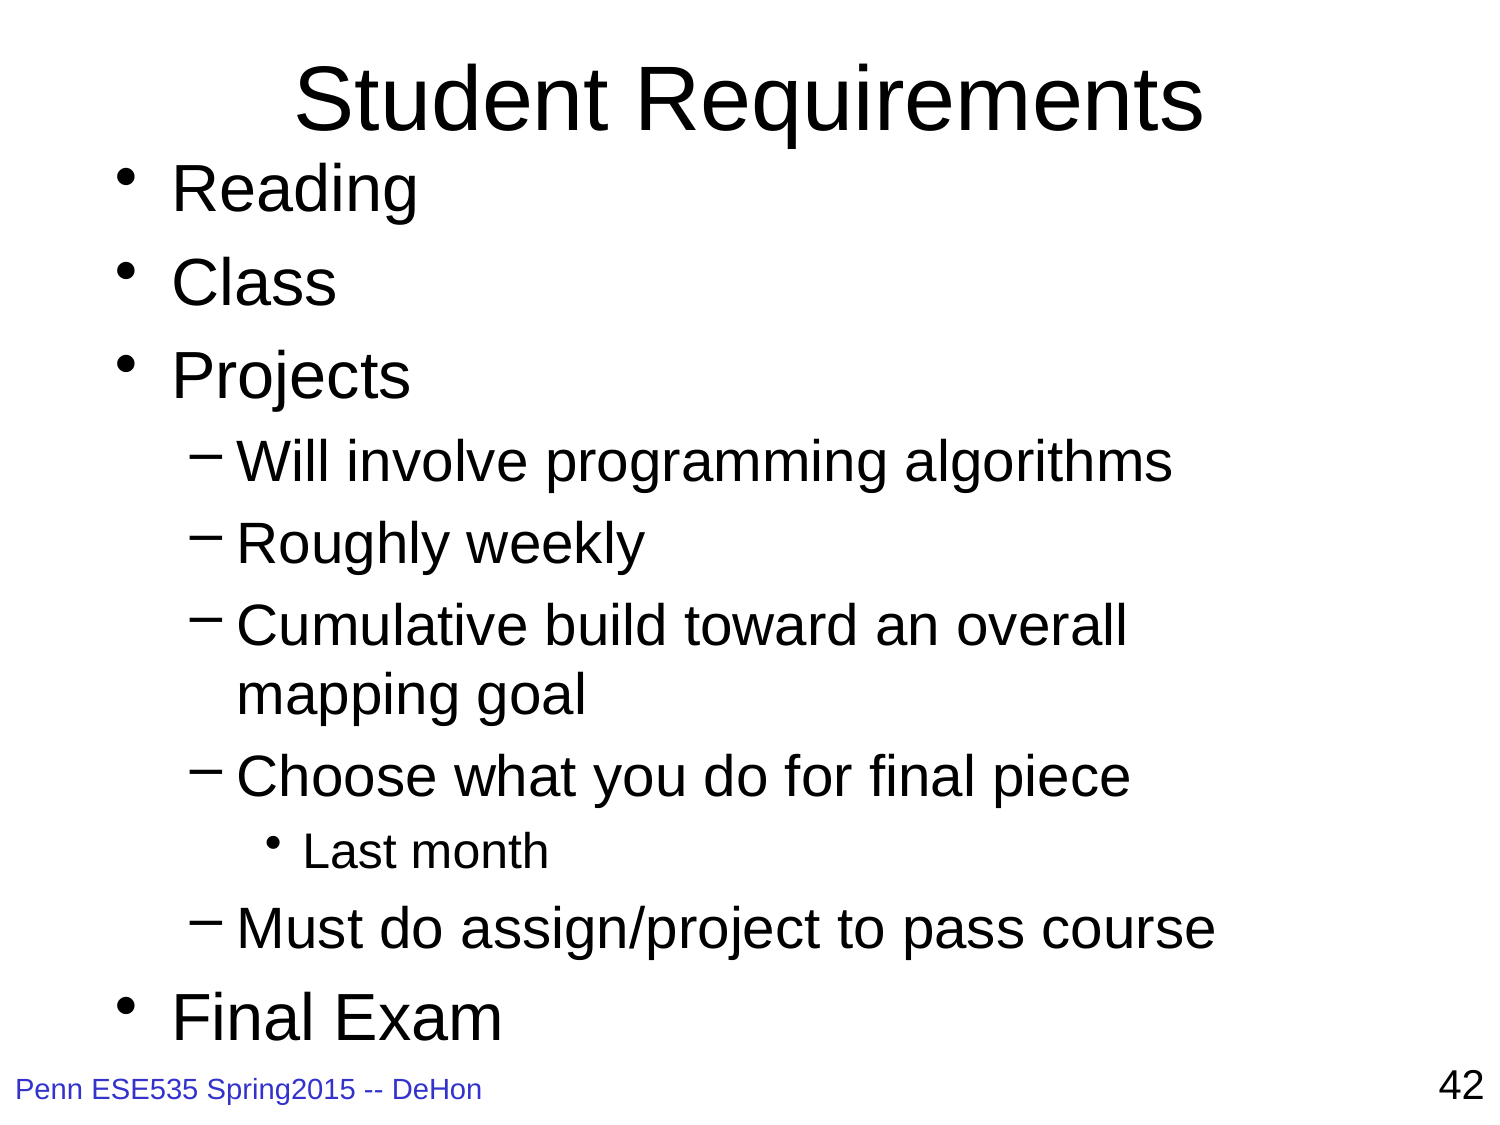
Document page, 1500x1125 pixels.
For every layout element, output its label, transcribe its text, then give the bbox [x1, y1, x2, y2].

slide_number 42 [1187, 1049, 1500, 1125]
list Reading Class Projects Will involve programming algorithms Roughly weekly Cumulative build toward an overall mapping goal Choose what you do for final piece Last month Must do assign/project to pass course Final Exam [99, 137, 1376, 813]
title Student Requirements [112, 0, 1388, 188]
slide_number Penn ESE535 Spring2015 -- DeHon [0, 1062, 576, 1125]
